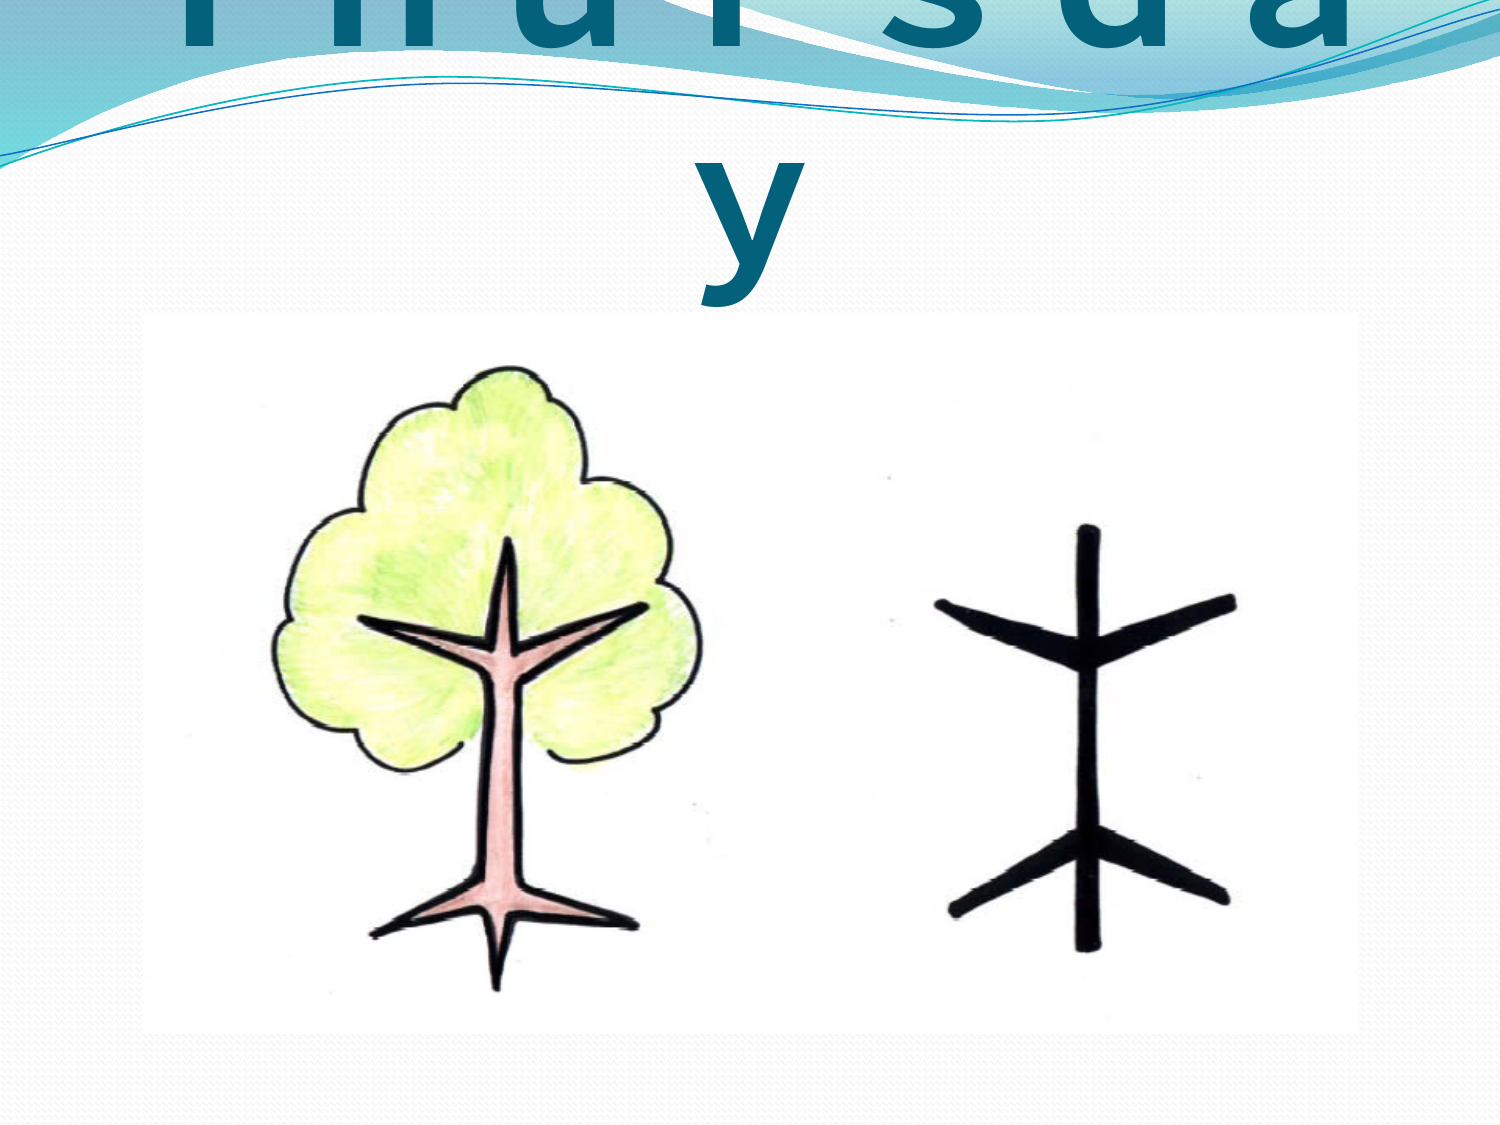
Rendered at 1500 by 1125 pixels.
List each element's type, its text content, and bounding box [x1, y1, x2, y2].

picture [143, 314, 1358, 1034]
title Ｔｈｕｒｓｄａｙ [75, 115, 1425, 303]
